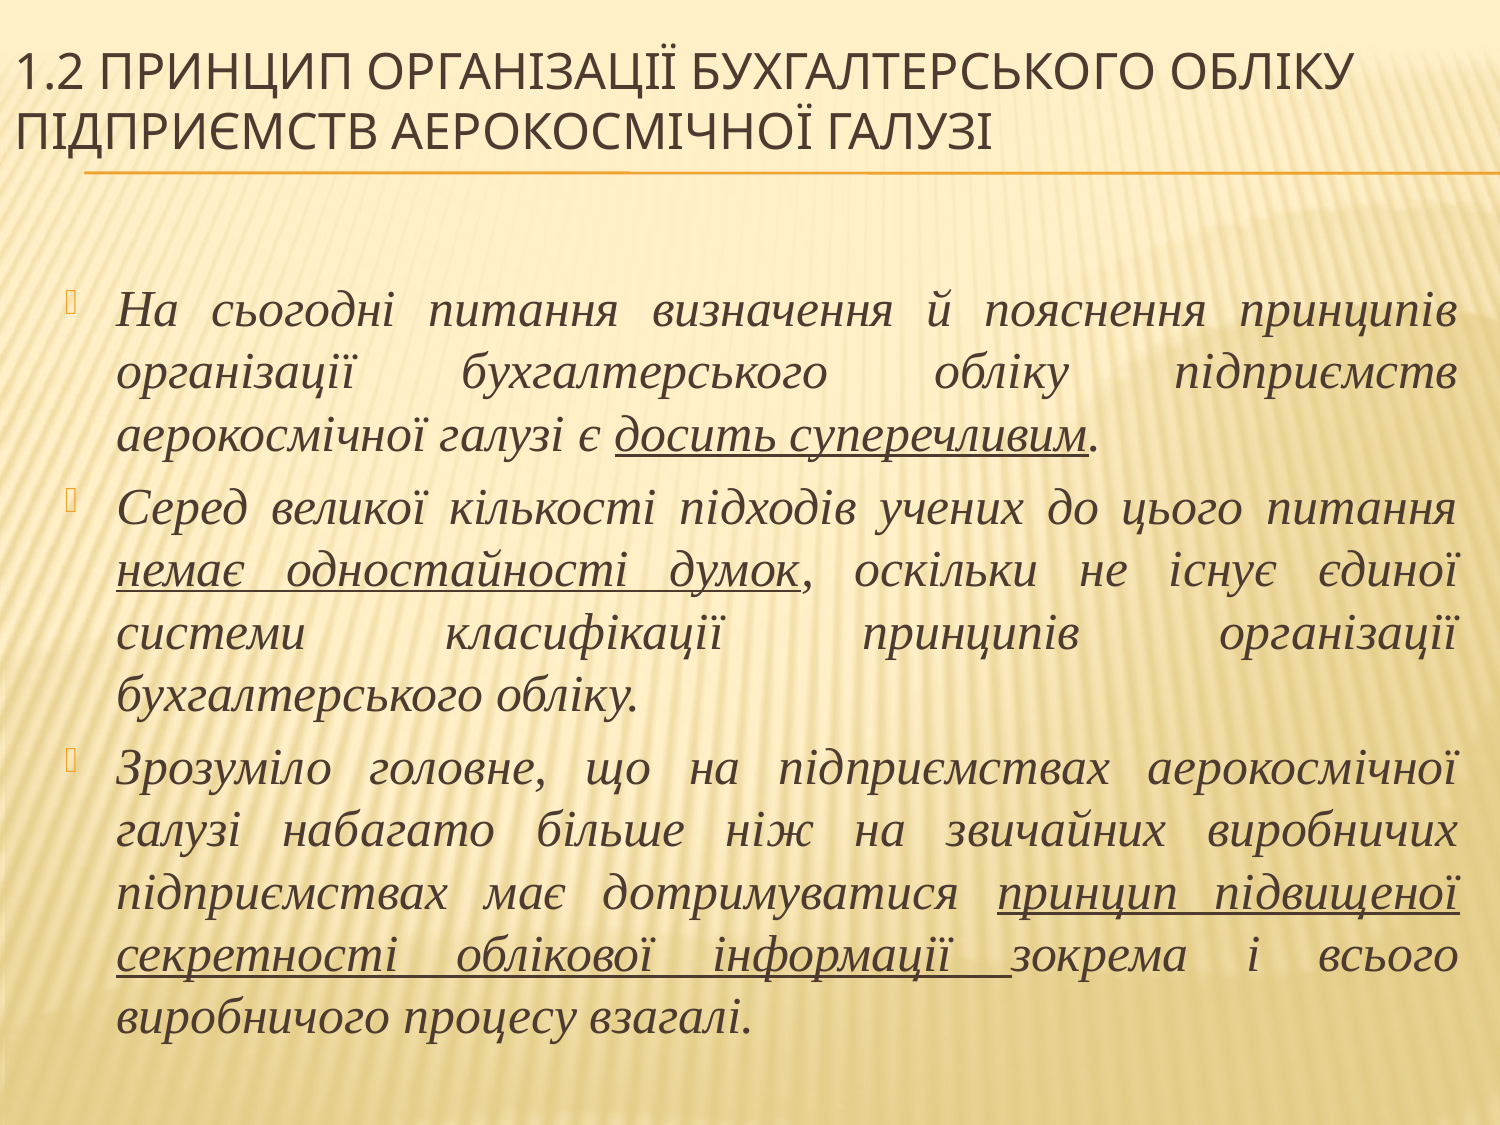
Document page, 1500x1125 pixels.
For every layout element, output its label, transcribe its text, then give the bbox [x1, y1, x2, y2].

list На сьогодні питання визначення й пояснення принципів організації бухгалтерського обліку підприємств аерокосмічної галузі є досить суперечливим. Серед великої кількості підходів учених до цього питання немає одностайності думок, оскільки не існує єдиної системи класифікації принципів організації бухгалтерського обліку. Зрозуміло головне, що на підприємствах аерокосмічної галузі набагато більше ніж на звичайних виробничих підприємствах має дотримуватися принцип підвищеної секретності облікової інформації зокрема і всього виробничого процесу взагалі. [50, 267, 1475, 1059]
title 1.2 Принцип організації бухгалтерського обліку підприємств аерокосмічної галузі [0, 30, 1425, 169]
